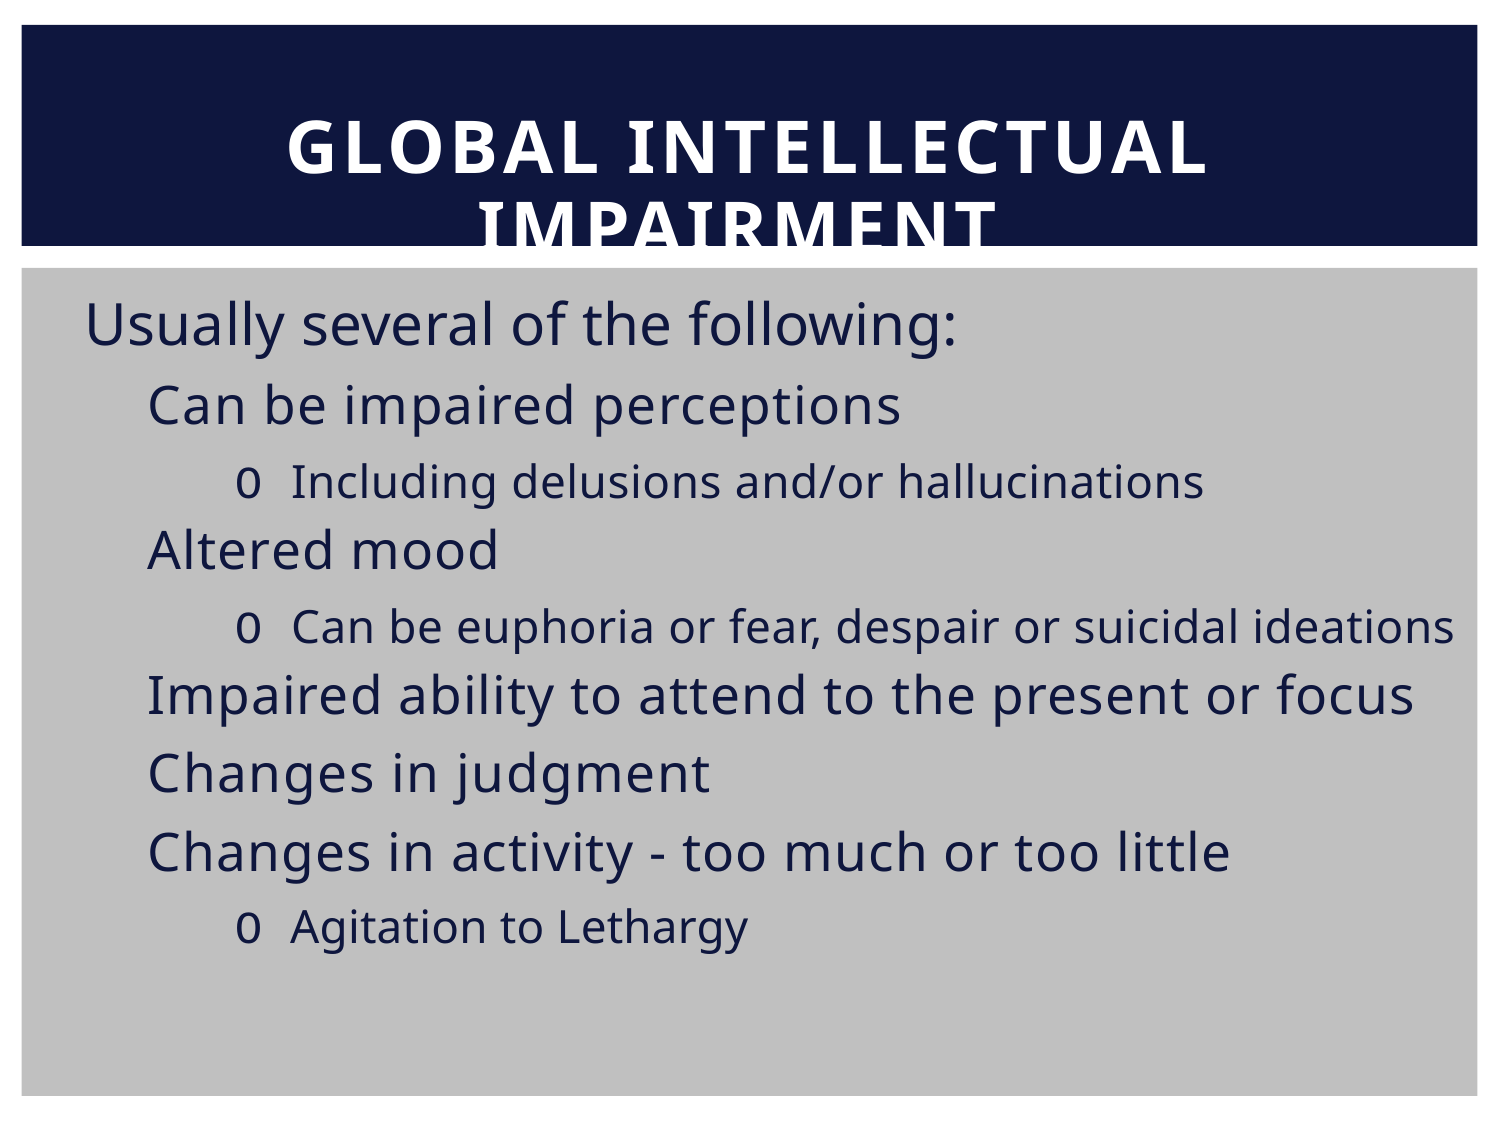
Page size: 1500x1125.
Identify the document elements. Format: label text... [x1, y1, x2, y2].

list GLOBAL INTELLECTUAL IMPAIRMENT [21, 24, 1478, 246]
list Usually several of the following: Can be impaired perceptions O Including delusions and/or hallucinations Altered mood O Can be euphoria or fear, despair or suicidal ideations Impaired ability to attend to the present or focus Changes in judgment Changes in activity - too much or too little O Agitation to Lethargy [21, 267, 1478, 1096]
